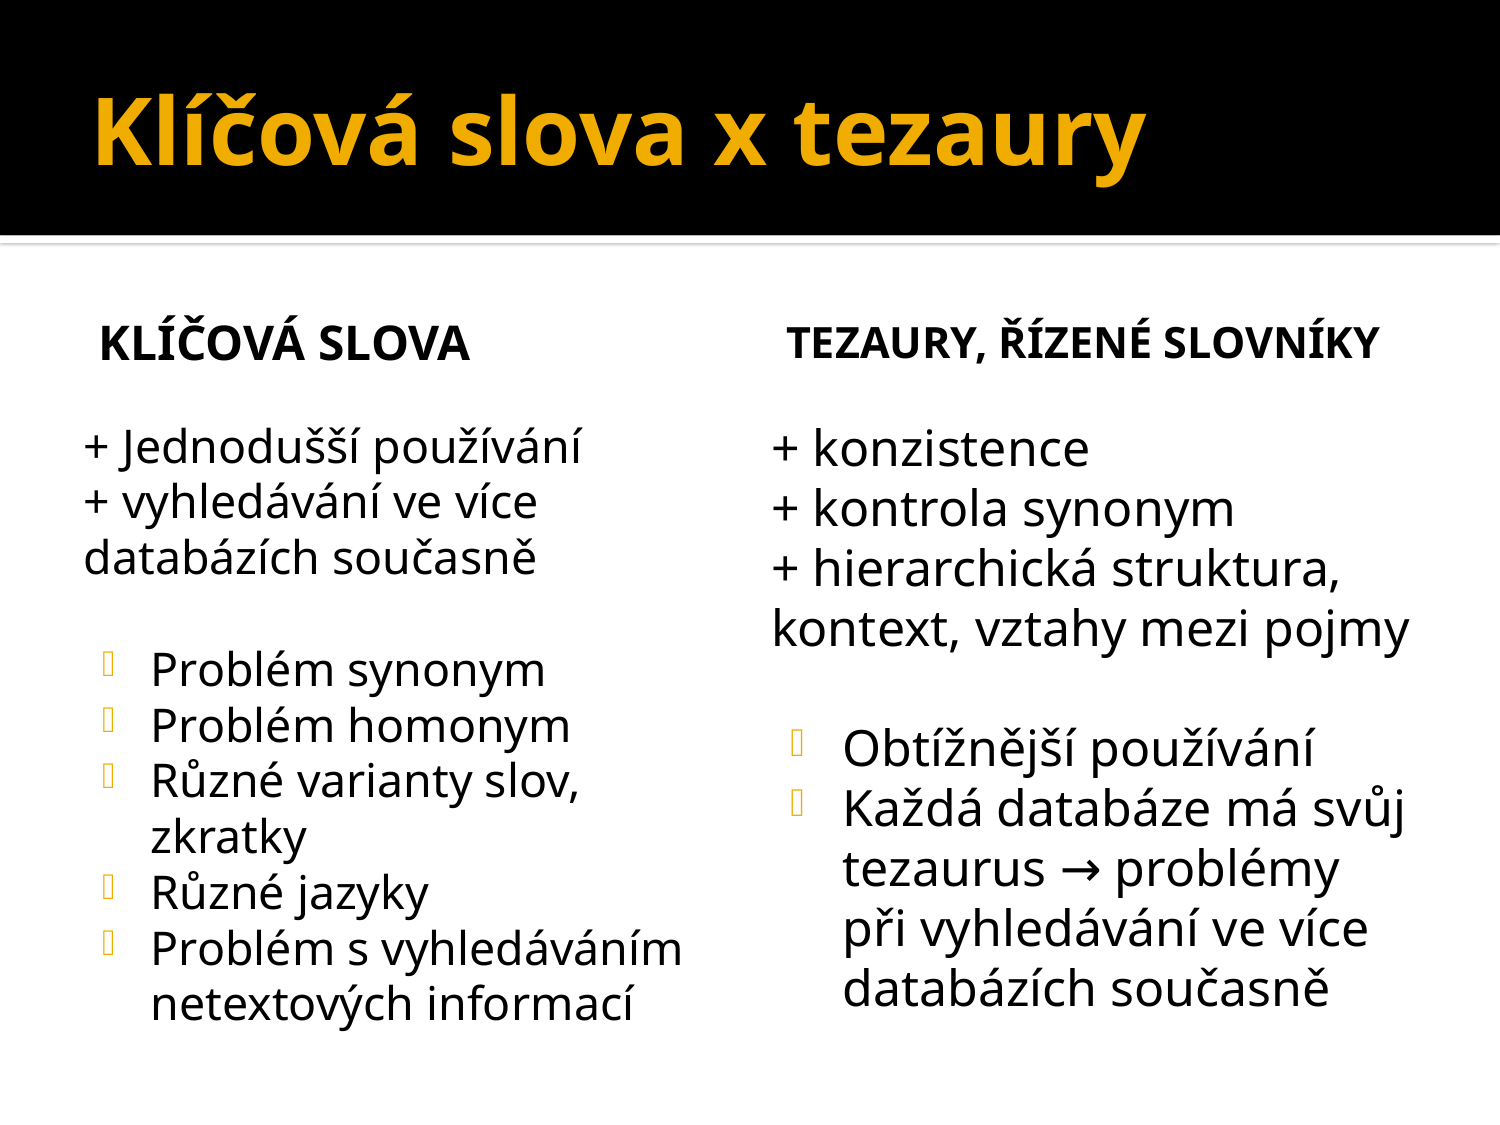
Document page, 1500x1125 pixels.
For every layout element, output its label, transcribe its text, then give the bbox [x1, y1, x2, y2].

list + konzistence + kontrola synonym + hierarchická struktura, kontext, vztahy mezi pojmy Obtížnější používání Každá databáze má svůj tezaurus → problémy při vyhledávání ve více databázích současně [761, 401, 1425, 1050]
list Tezaury, řízené slovníky [761, 278, 1425, 396]
title Klíčová slova x tezaury [75, 24, 1425, 231]
list Klíčová slova [75, 278, 738, 396]
list + Jednodušší používání + vyhledávání ve více databázích současně Problém synonym Problém homonym Různé varianty slov, zkratky Různé jazyky Problém s vyhledáváním netextových informací [75, 401, 738, 1050]
